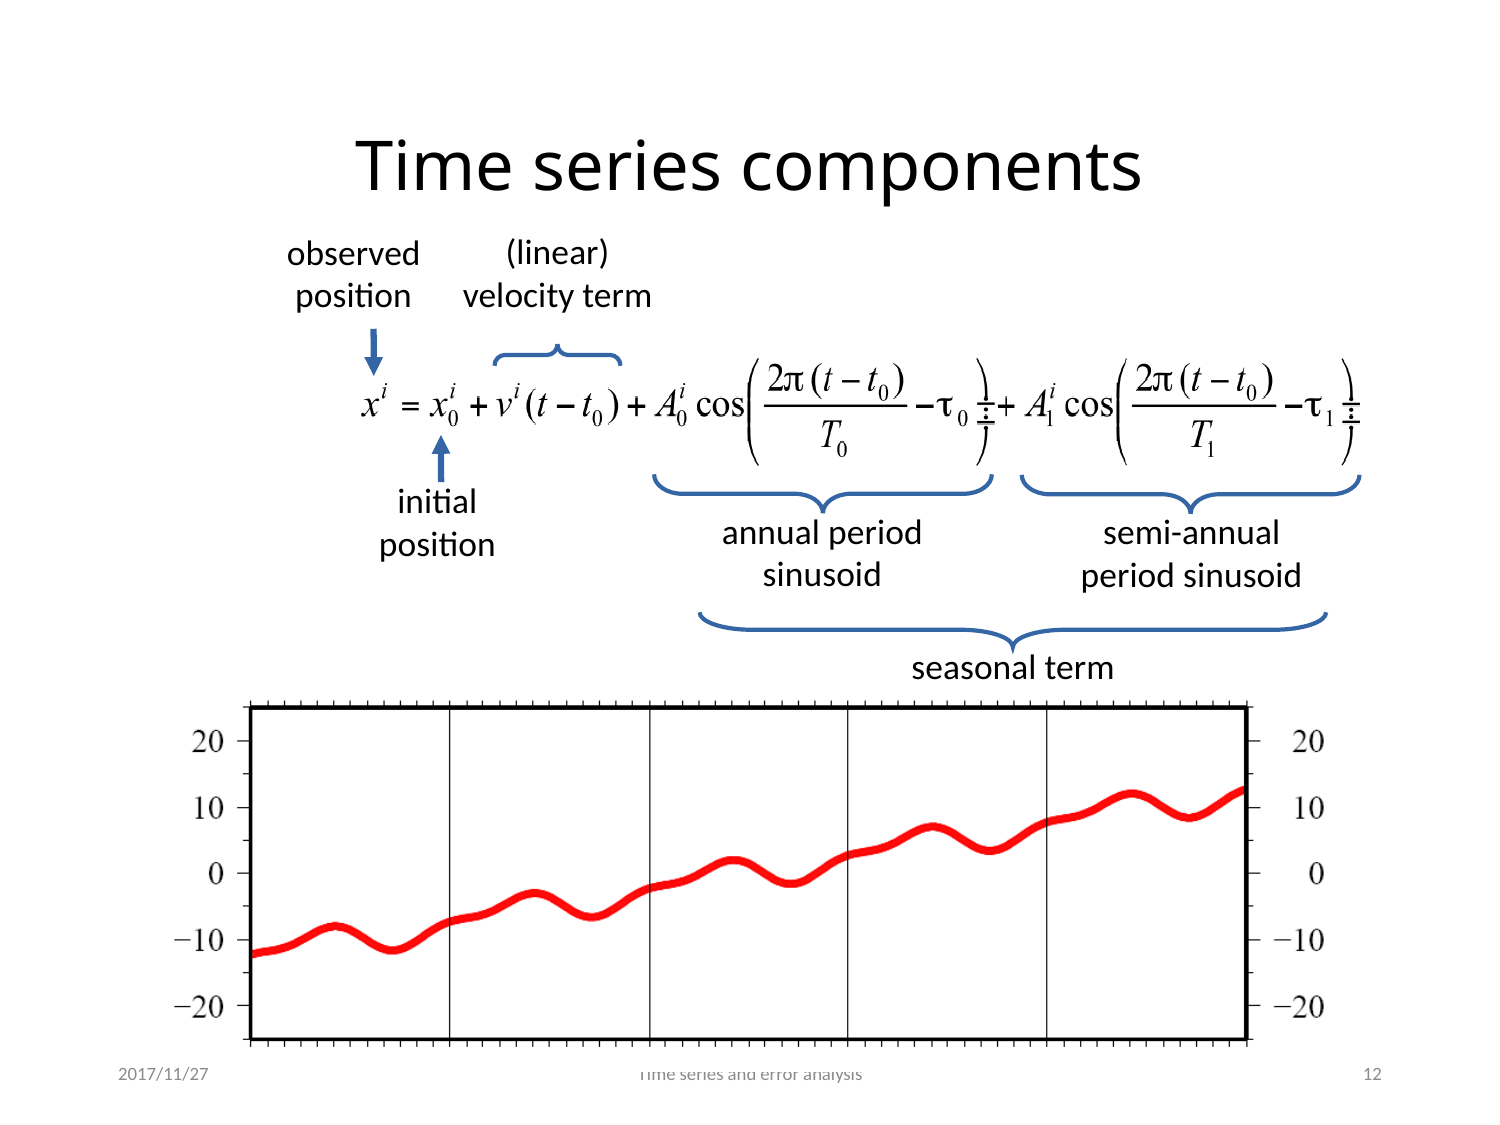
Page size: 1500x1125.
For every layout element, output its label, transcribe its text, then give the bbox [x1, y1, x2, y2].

title Time series components [103, 59, 1397, 278]
text_box (linear) velocity term [456, 278, 659, 320]
slide_number 11 [1059, 1042, 1397, 1103]
text_box [654, 474, 992, 514]
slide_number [103, 1042, 441, 1103]
picture [355, 343, 1362, 470]
text_box [699, 612, 1327, 638]
text_box annual period sinusoid [715, 502, 930, 600]
text_box observed position [280, 278, 427, 321]
text_box [1021, 474, 1360, 514]
text_box seasonal term [905, 638, 1121, 671]
text_box semi-annual period sinusoid [1074, 503, 1309, 601]
text_box initial position [372, 472, 502, 569]
picture [174, 671, 1327, 1072]
footer Time series and error analysis [496, 1072, 1004, 1103]
